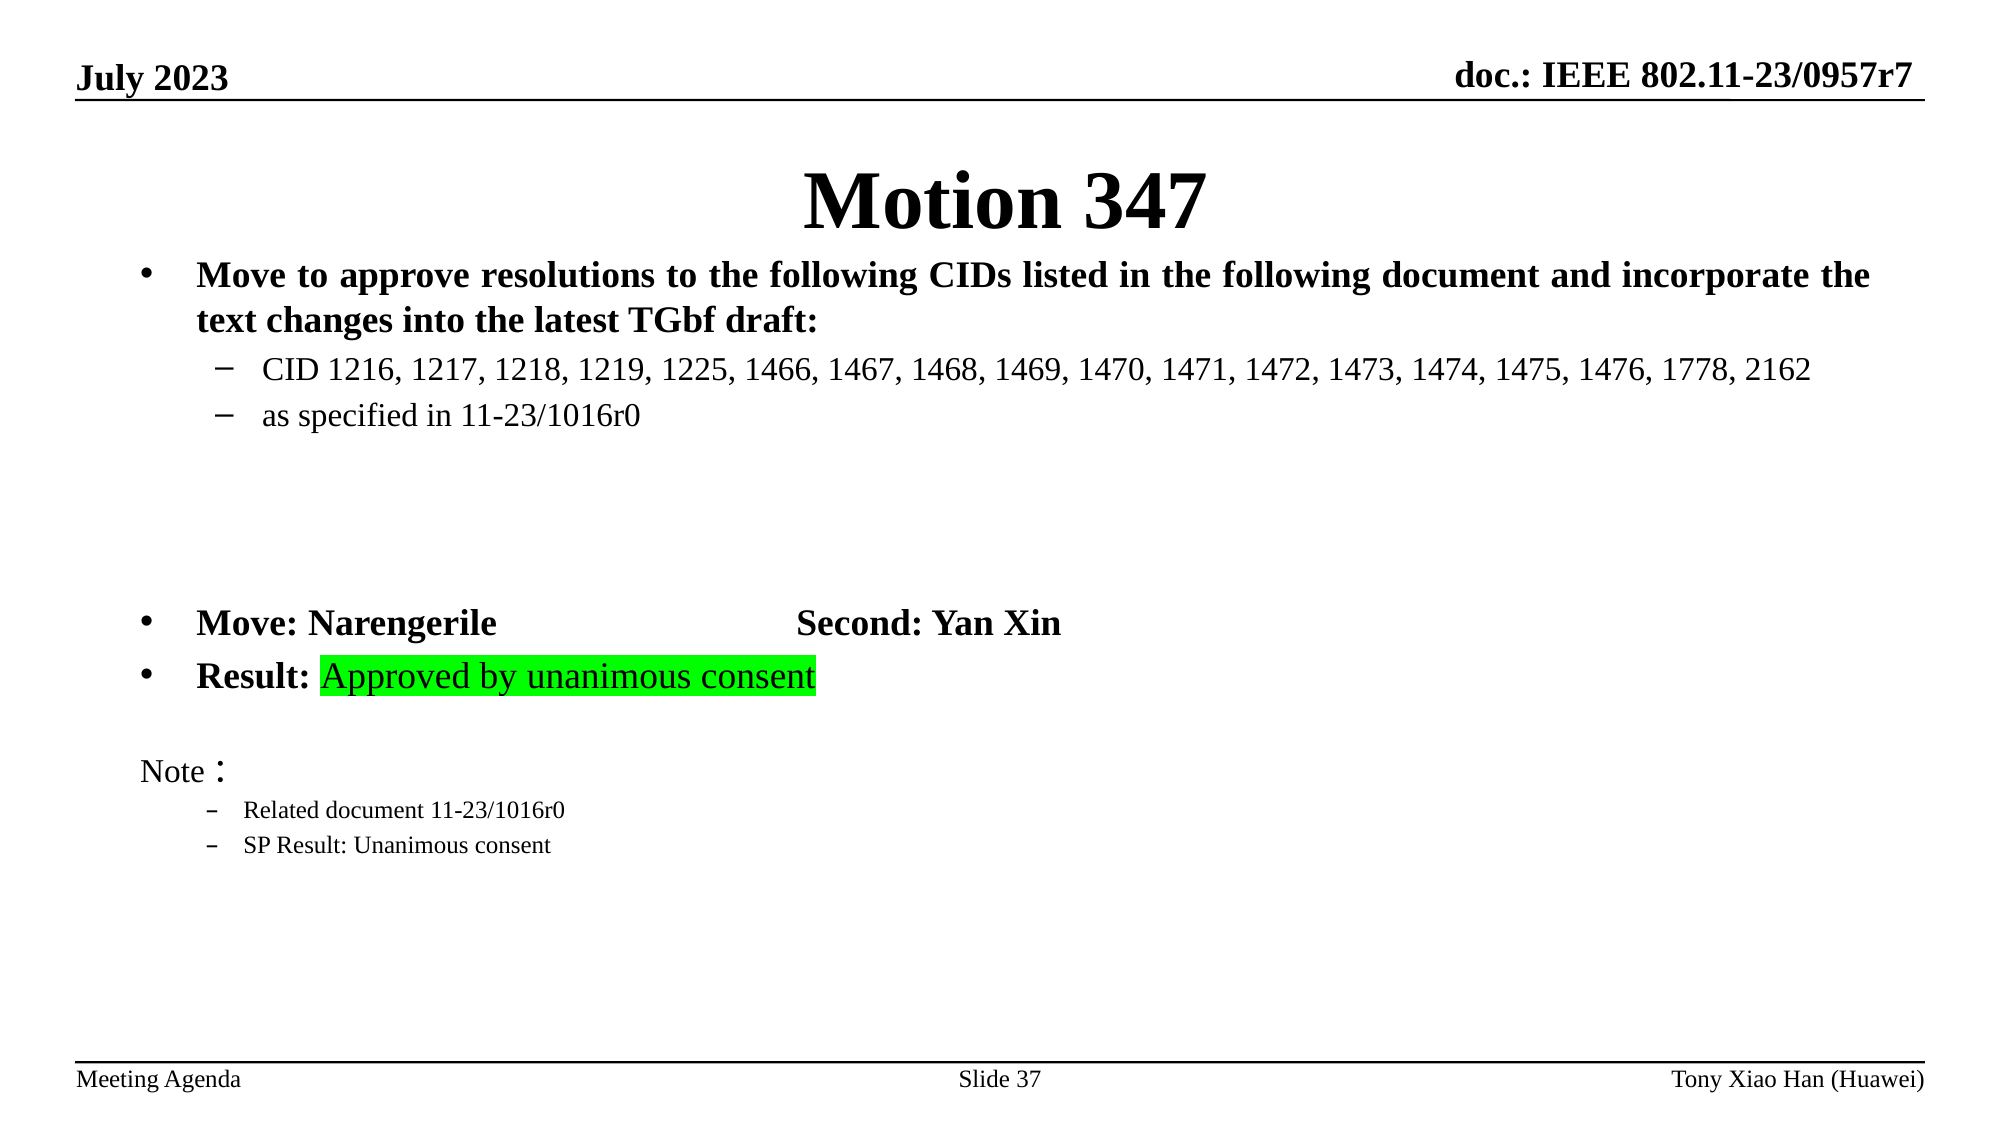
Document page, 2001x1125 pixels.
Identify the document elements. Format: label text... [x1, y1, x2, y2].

text_box Move to approve resolutions to the following CIDs listed in the following document and incorporate the text changes into the latest TGbf draft: CID 1216, 1217, 1218, 1219, 1225, 1466, 1467, 1468, 1469, 1470, 1471, 1472, 1473, 1474, 1475, 1476, 1778, 2162 as specified in 11-23/1016r0 Move: Narengerile Second: Yan Xin Result: Approved by unanimous consent Note： Related document 11-23/1016r0 SP Result: Unanimous consent [125, 212, 1888, 900]
text_box Motion 347 [368, 137, 1644, 212]
